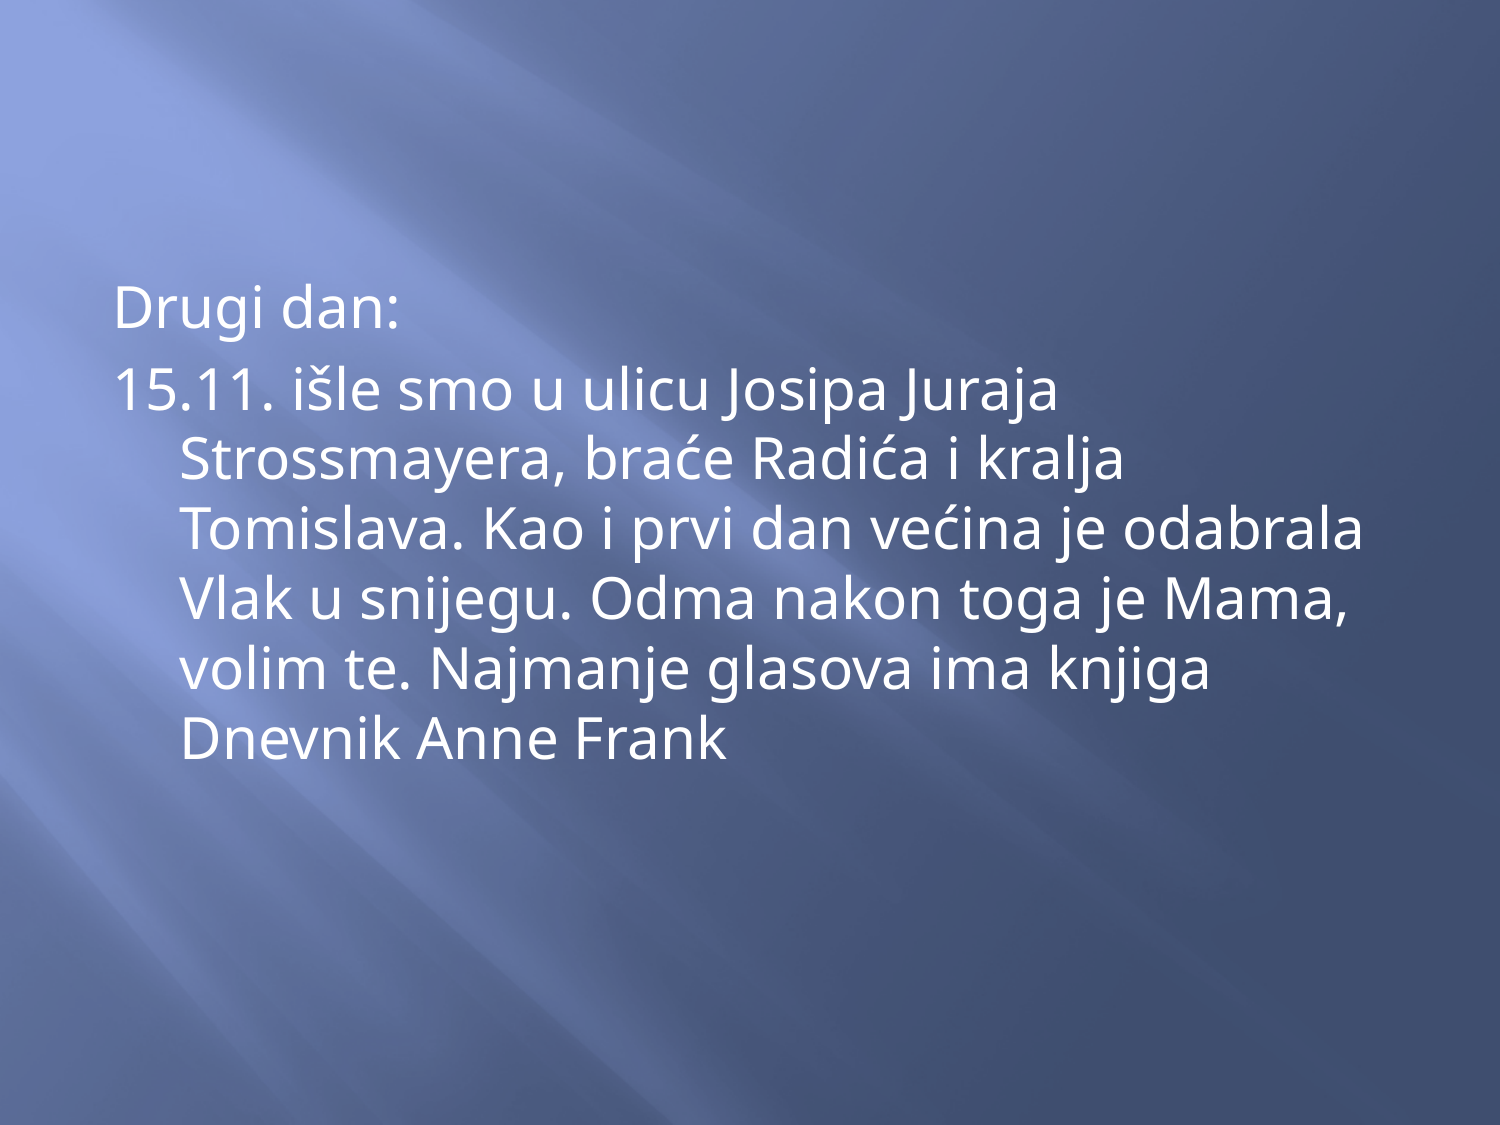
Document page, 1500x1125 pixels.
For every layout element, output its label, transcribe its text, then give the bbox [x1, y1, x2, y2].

list Drugi dan: 15.11. išle smo u ulicu Josipa Juraja Strossmayera, braće Radića i kralja Tomislava. Kao i prvi dan većina je odabrala Vlak u snijegu. Odma nakon toga je Mama, volim te. Najmanje glasova ima knjiga Dnevnik Anne Frank [75, 262, 1425, 1035]
